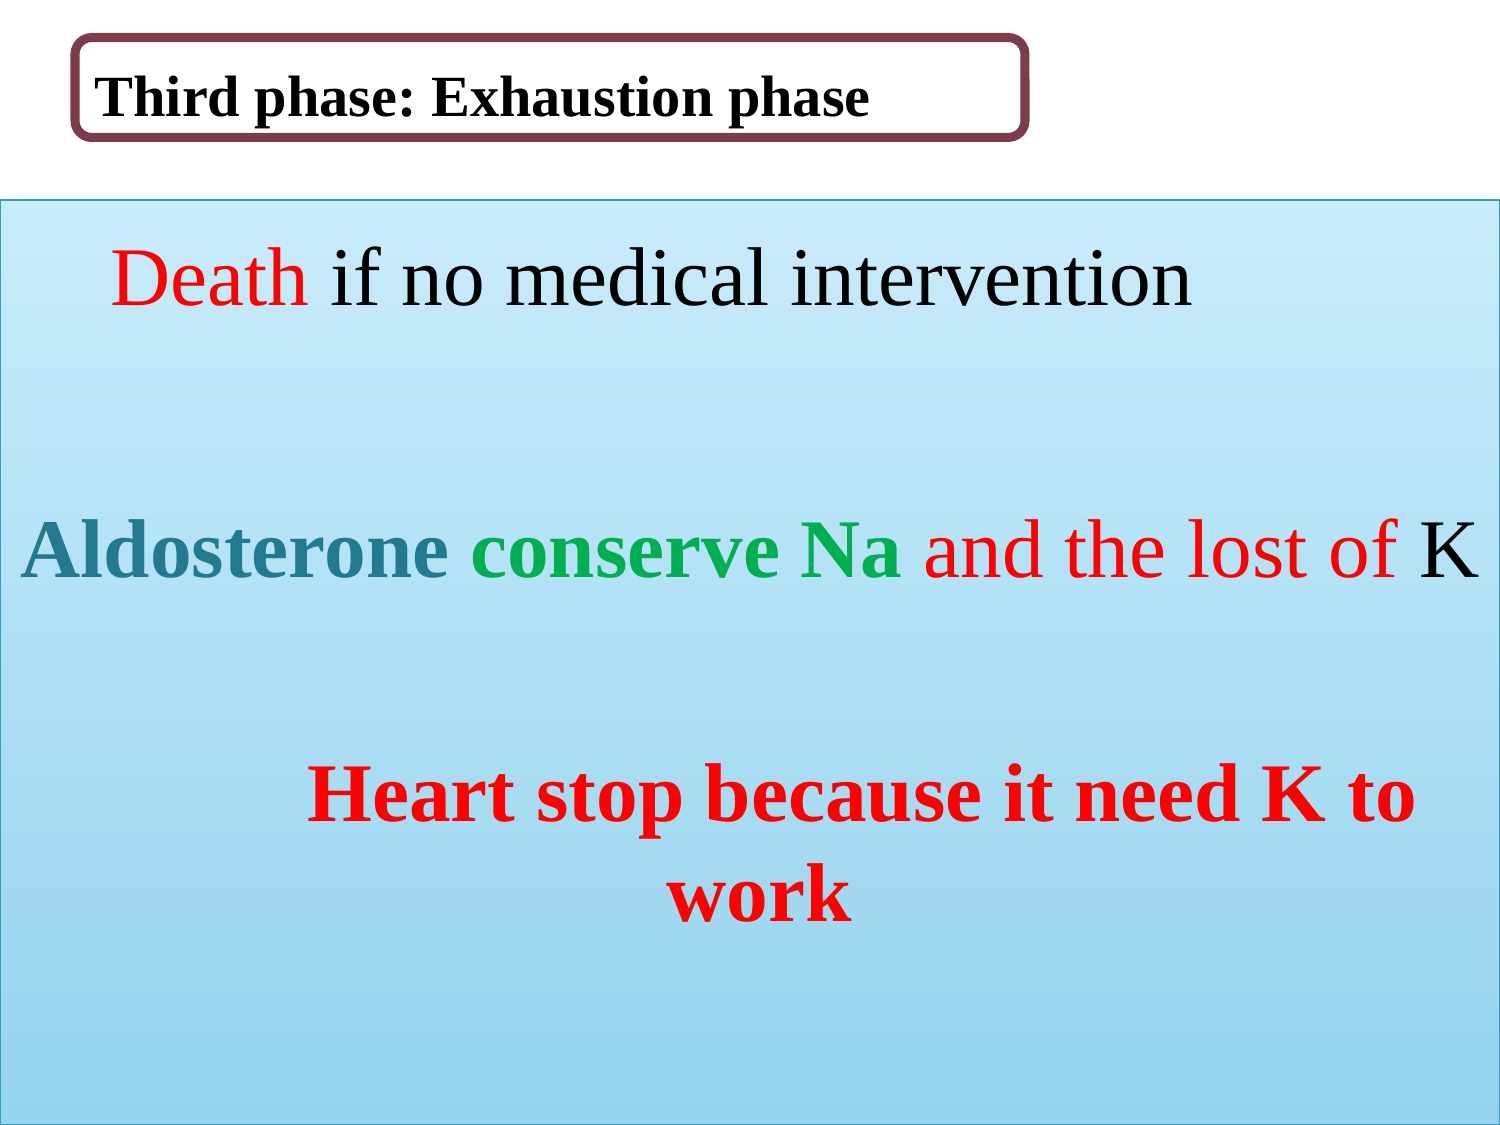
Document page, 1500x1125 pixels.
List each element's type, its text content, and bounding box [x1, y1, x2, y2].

list Death if no medical intervention Aldosterone conserve Na and the lost of K Heart stop because it need K to work [0, 199, 1500, 1125]
text_box Third phase: Exhaustion phase [70, 32, 1030, 142]
